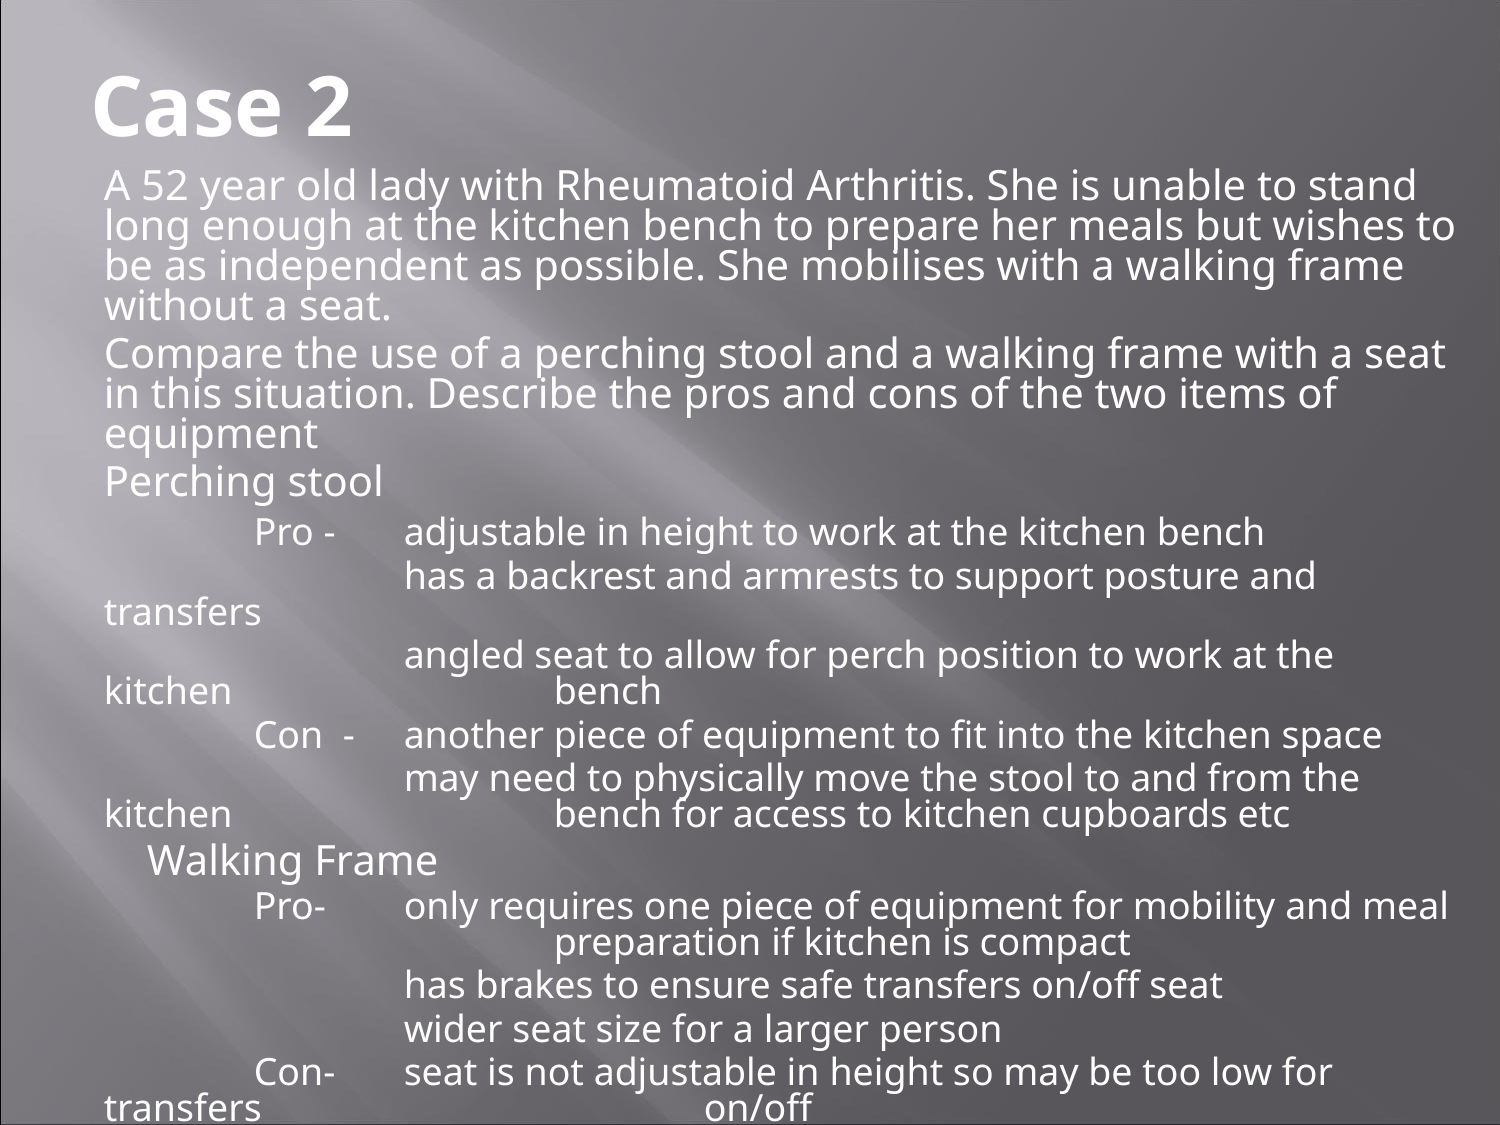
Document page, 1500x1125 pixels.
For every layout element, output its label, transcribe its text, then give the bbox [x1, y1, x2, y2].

list A 52 year old lady with Rheumatoid Arthritis. She is unable to stand long enough at the kitchen bench to prepare her meals but wishes to be as independent as possible. She mobilises with a walking frame without a seat. Compare the use of a perching stool and a walking frame with a seat in this situation. Describe the pros and cons of the two items of equipment Perching stool Pro - adjustable in height to work at the kitchen bench has a backrest and armrests to support posture and transfers angled seat to allow for perch position to work at the kitchen bench Con - another piece of equipment to fit into the kitchen space may need to physically move the stool to and from the kitchen bench for access to kitchen cupboards etc Walking Frame Pro- only requires one piece of equipment for mobility and meal preparation if kitchen is compact has brakes to ensure safe transfers on/off seat wider seat size for a larger person Con- seat is not adjustable in height so may be too low for transfers on/off [76, 160, 1485, 1024]
picture [0, 0, 1500, 1125]
title Case 2 [75, 45, 1425, 161]
